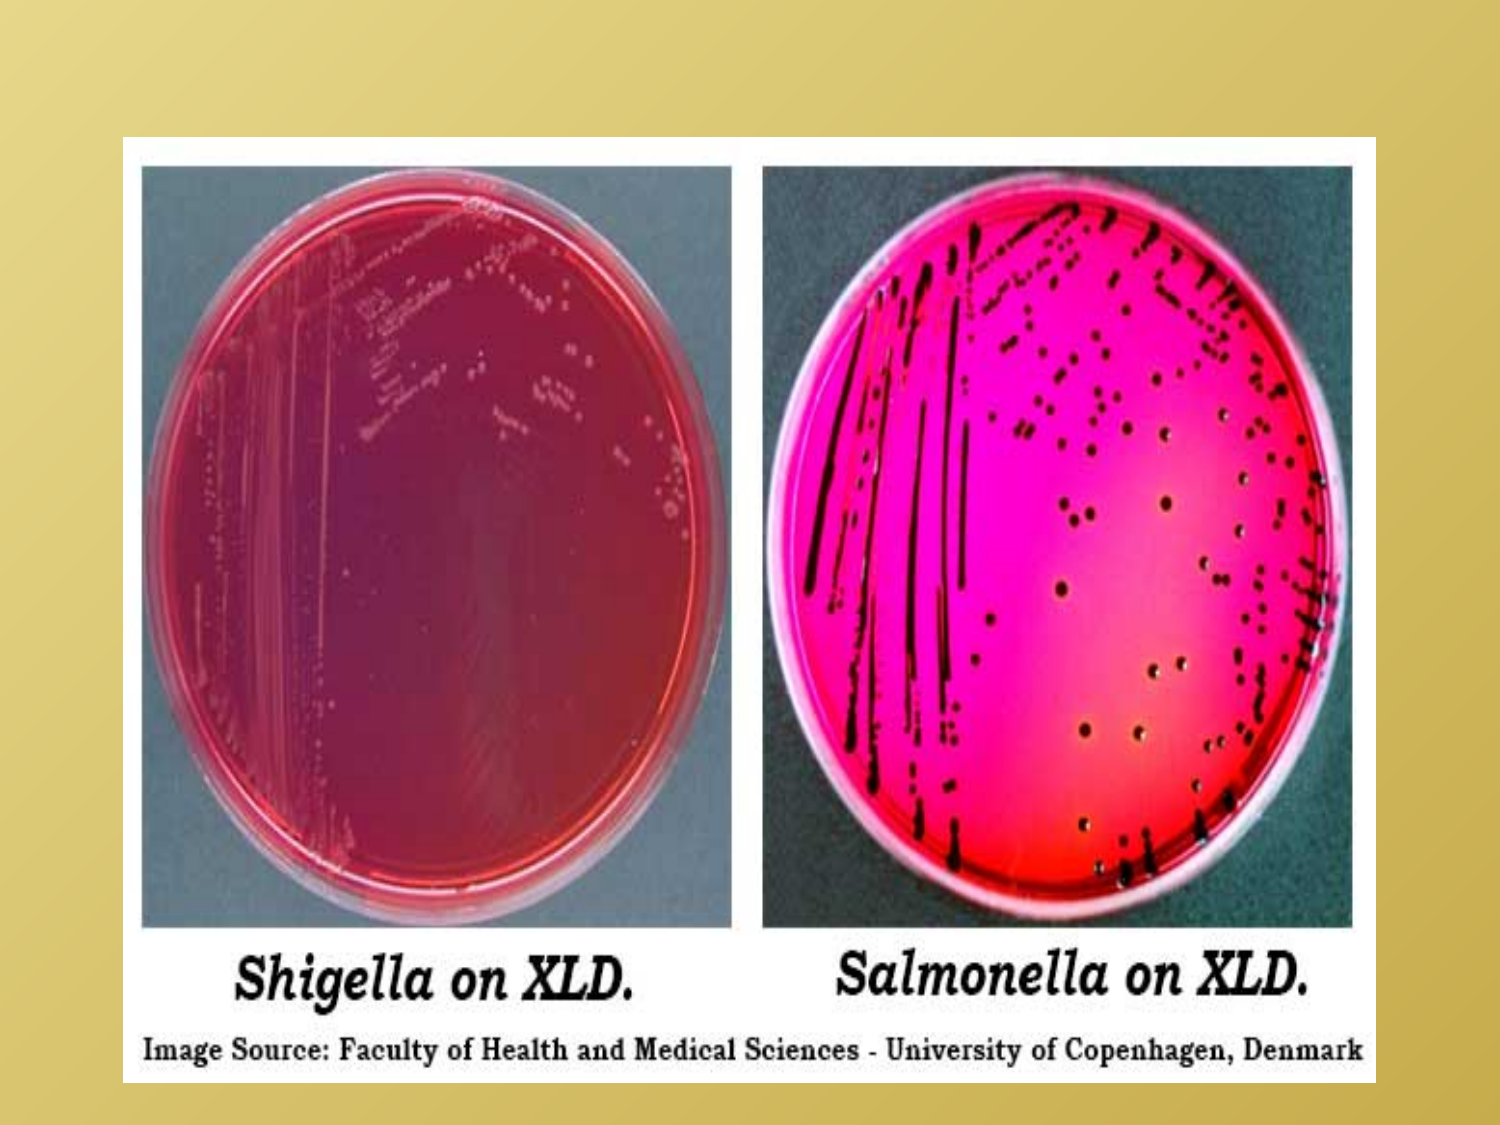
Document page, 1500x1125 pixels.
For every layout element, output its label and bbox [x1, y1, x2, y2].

picture [123, 136, 1377, 1083]
